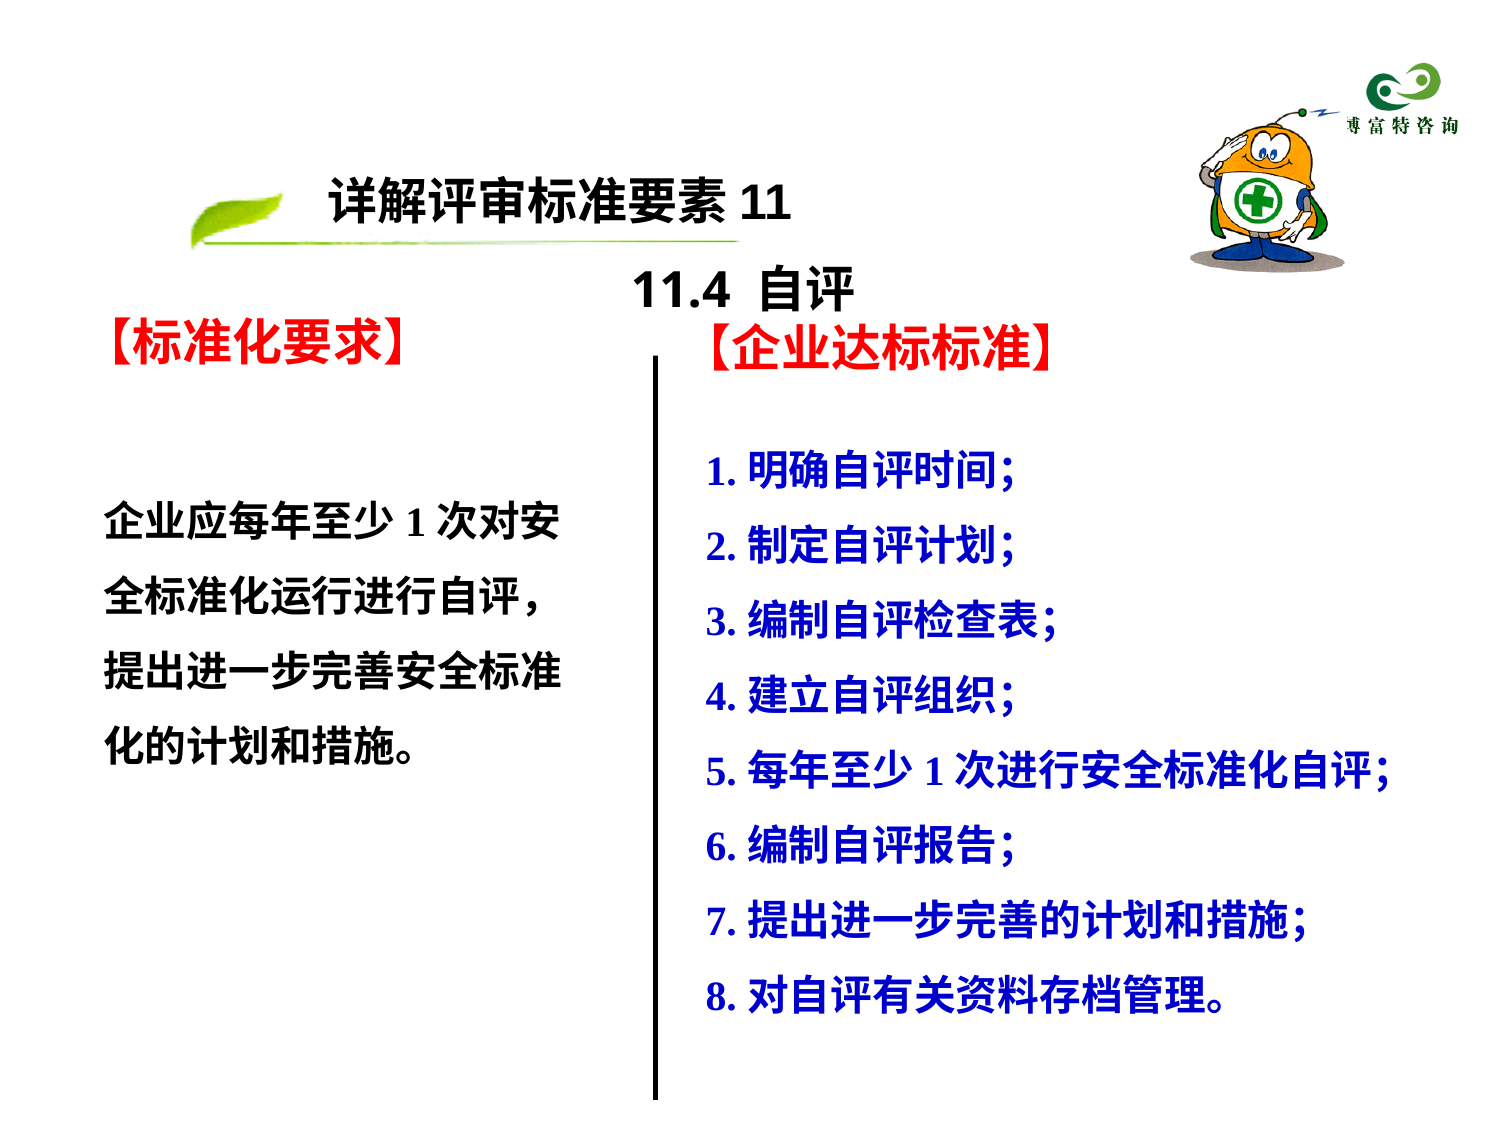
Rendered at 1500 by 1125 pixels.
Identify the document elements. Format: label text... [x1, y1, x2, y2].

text_box 详解评审标准要素11 [312, 162, 1025, 238]
text_box 1.明确自评时间； 2.制定自评计划； 3.编制自评检查表； 4.建立自评组织； 5.每年至少1次进行安全标准化自评； 6.编制自评报告； 7.提出进一步完善的计划和措施； 8.对自评有关资料存档管理。 [690, 411, 1412, 1026]
text_box 【标准化要求】 [68, 291, 656, 379]
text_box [187, 189, 763, 251]
text_box 企业应每年至少1次对安全标准化运行进行自评，提出进一步完善安全标准化的计划和措施。 [88, 461, 609, 777]
text_box 11.4 自评 [87, 249, 1399, 345]
picture [1187, 62, 1477, 276]
text_box 【企业达标标准】 [667, 296, 1255, 384]
